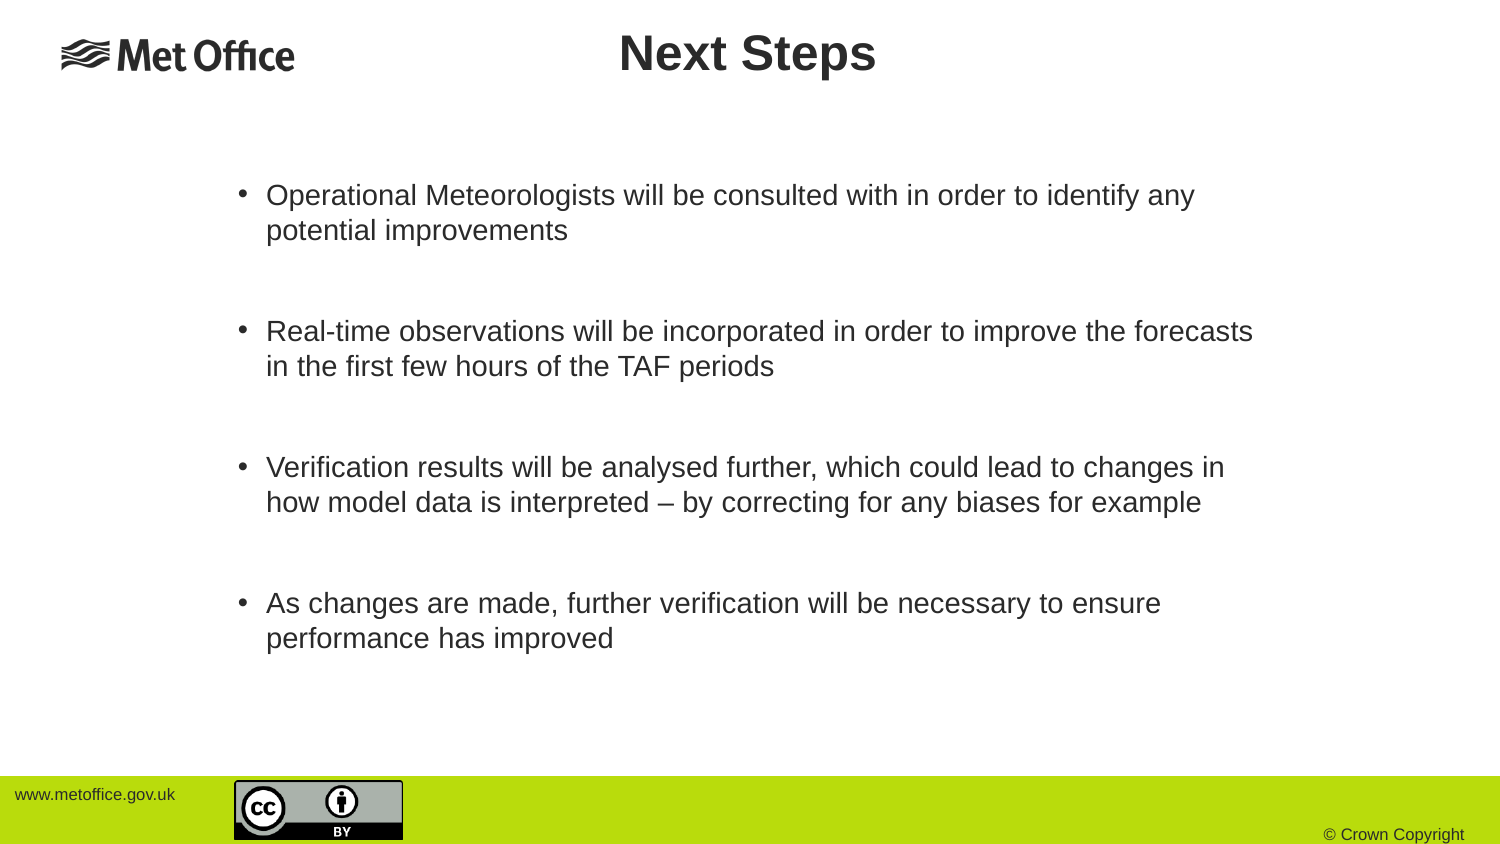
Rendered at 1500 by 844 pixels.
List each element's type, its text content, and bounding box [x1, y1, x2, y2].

title Next Steps [603, 19, 896, 89]
list Operational Meteorologists will be consulted with in order to identify any potential improvements Real-time observations will be incorporated in order to improve the forecasts in the first few hours of the TAF periods Verification results will be analysed further, which could lead to changes in how model data is interpreted – by correcting for any biases for example As changes are made, further verification will be necessary to ensure performance has improved [222, 168, 1277, 719]
picture [30, 8, 326, 102]
text_box www.metoffice.gov.uk © Crown Copyright 2020, Met Office [0, 776, 1500, 844]
picture [234, 780, 403, 840]
